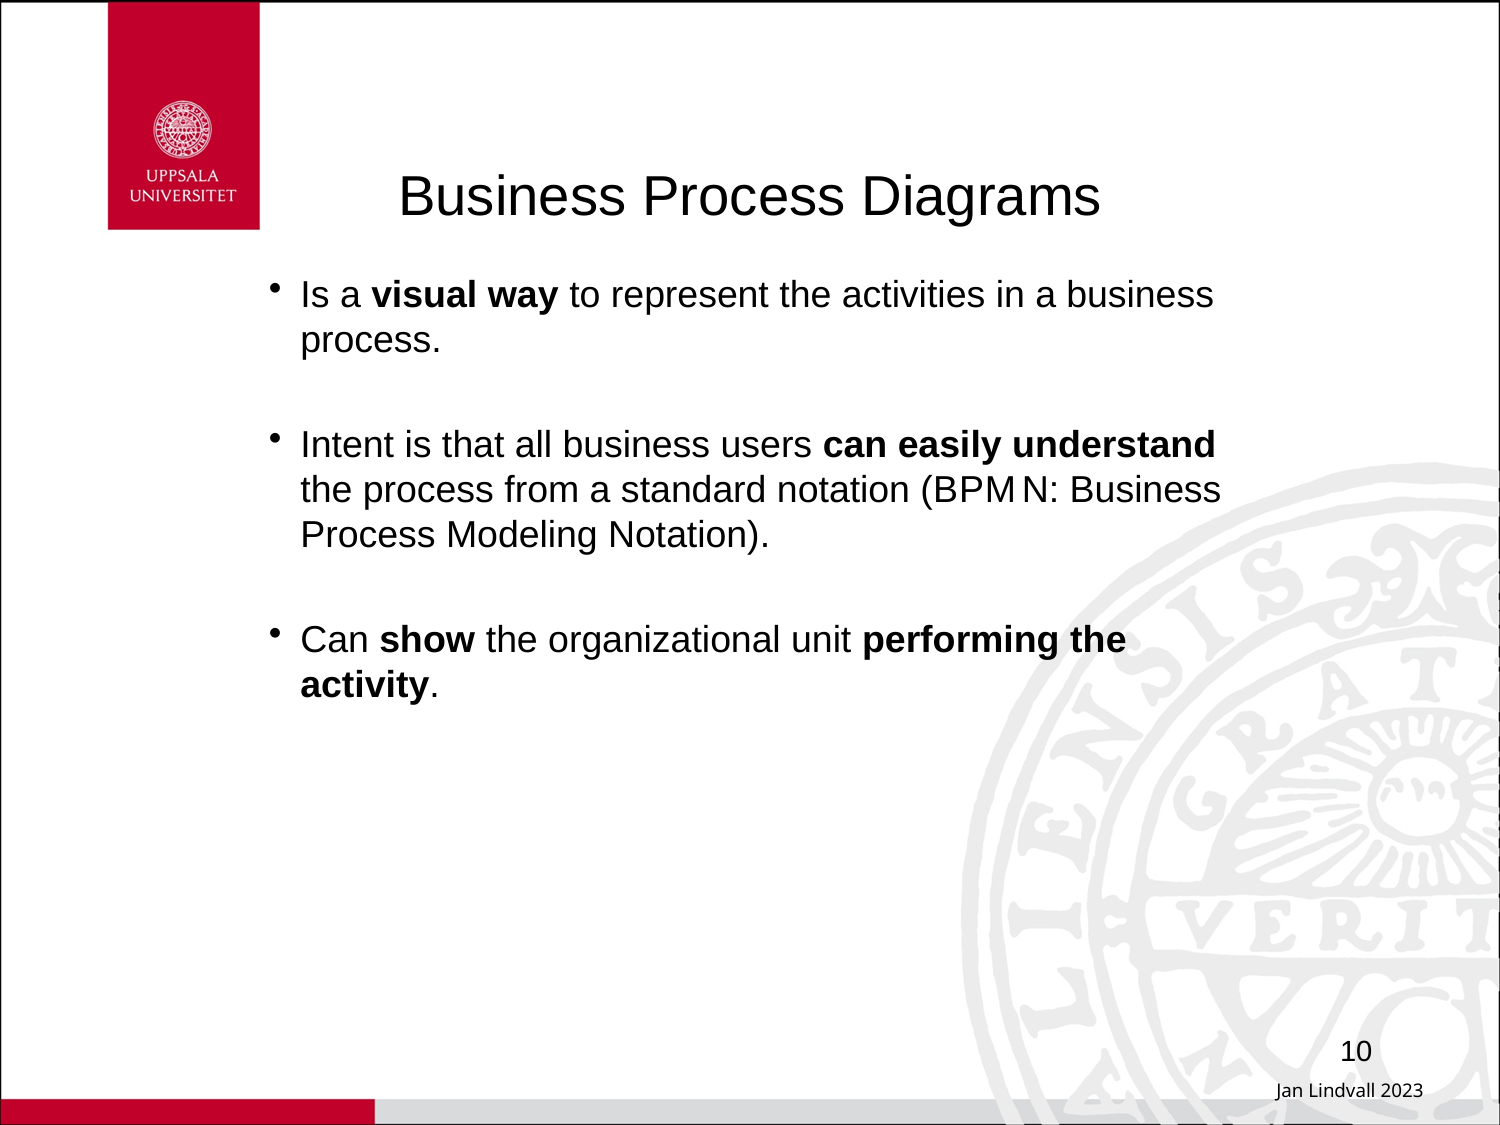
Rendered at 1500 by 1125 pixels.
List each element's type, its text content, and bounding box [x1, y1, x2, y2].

slide_number 10 [1074, 1024, 1388, 1101]
footer Jan Lindvall 2023 [462, 1074, 1424, 1102]
list Is a visual way to represent the activities in a business process. Intent is that all business users can easily understand the process from a standard notation (B P M N: Business Process Modeling Notation). Can show the organizational unit performing the activity. [243, 262, 1257, 858]
picture [0, 0, 1500, 1125]
title Business Process Diagrams [243, 91, 1257, 262]
